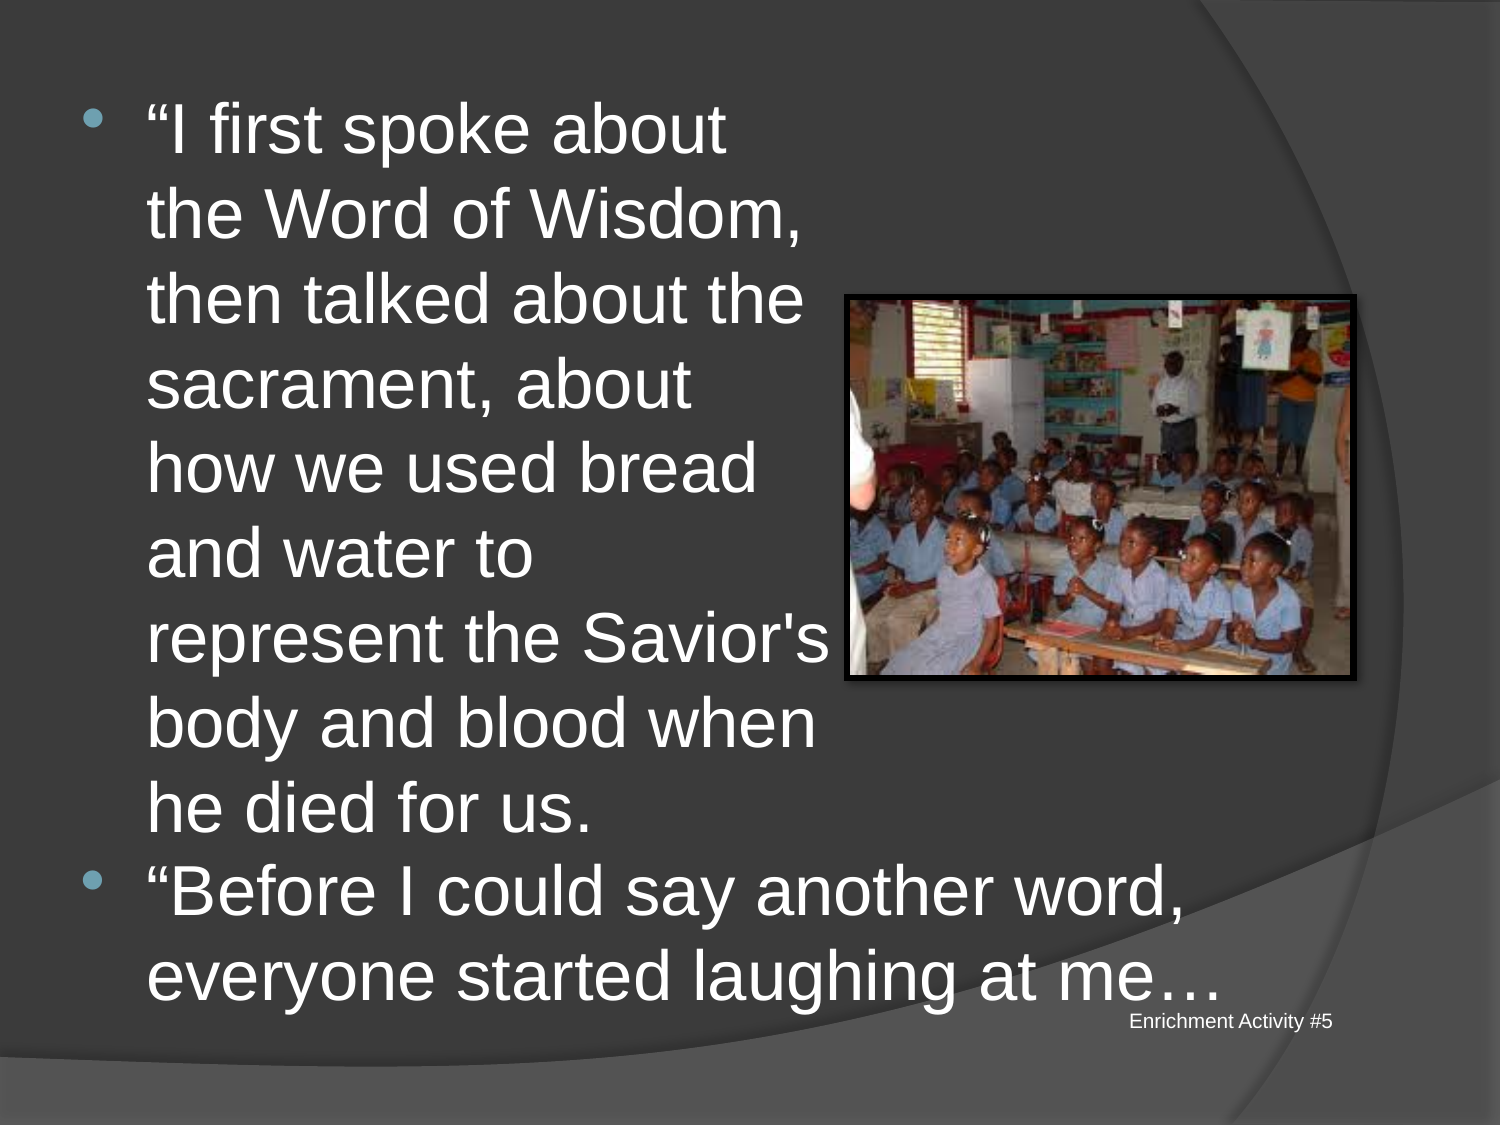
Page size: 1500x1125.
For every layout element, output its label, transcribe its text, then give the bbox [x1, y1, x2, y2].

list “I first spoke about the Word of Wisdom, then talked about the sacrament, about how we used bread and water to represent the Savior's body and blood when he died for us. [62, 75, 850, 837]
text_box “Before I could say another word, everyone started laughing at me… [62, 837, 1375, 1030]
text_box Enrichment Activity #5 [1114, 1030, 1348, 1040]
picture [849, 299, 1351, 676]
